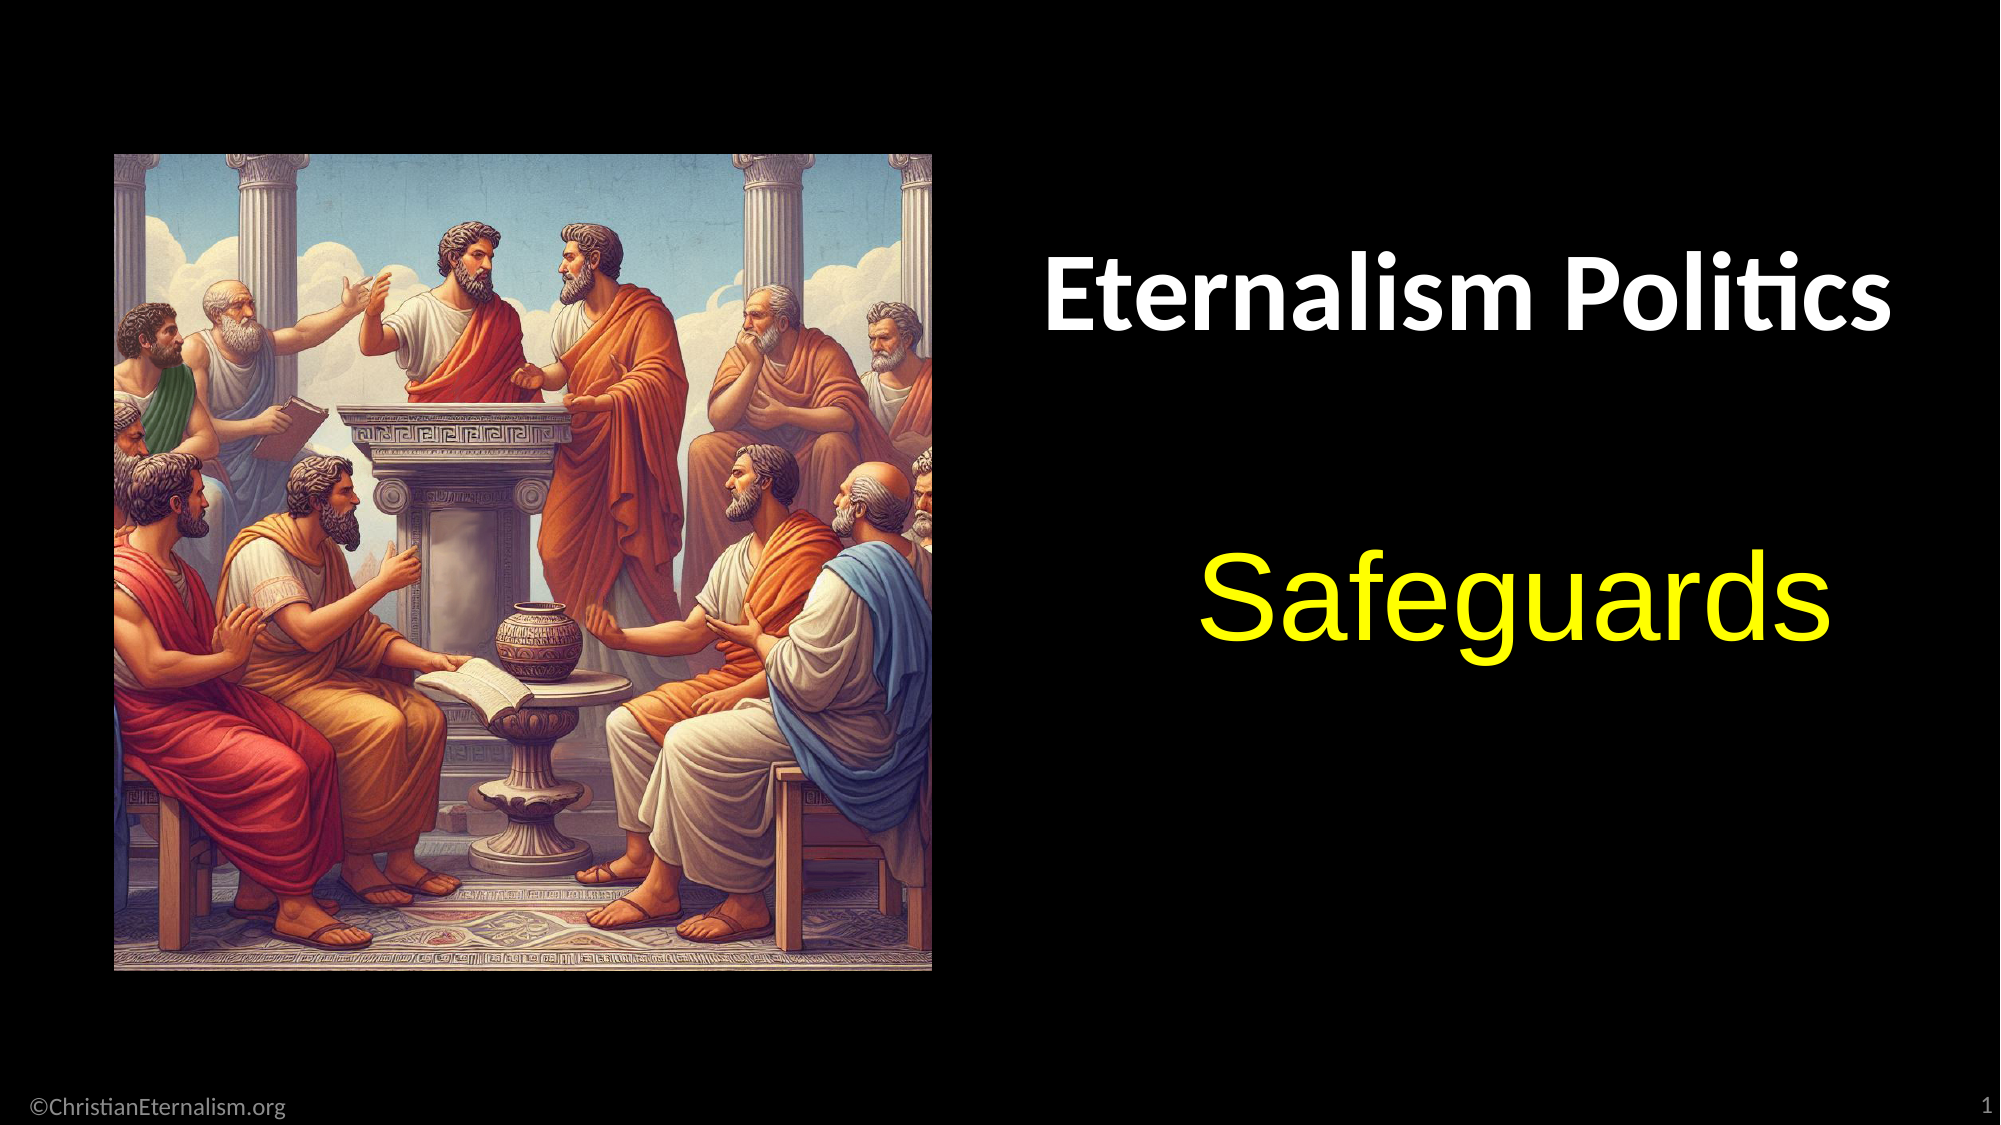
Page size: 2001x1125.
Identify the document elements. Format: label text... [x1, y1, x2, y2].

text_box Eternalism Politics [937, 210, 2000, 361]
slide_number 1 [1965, 1085, 2000, 1123]
picture [114, 153, 932, 971]
text_box Safeguards [1030, 508, 2000, 674]
footer ©ChristianEternalism.org [2, 1087, 313, 1125]
